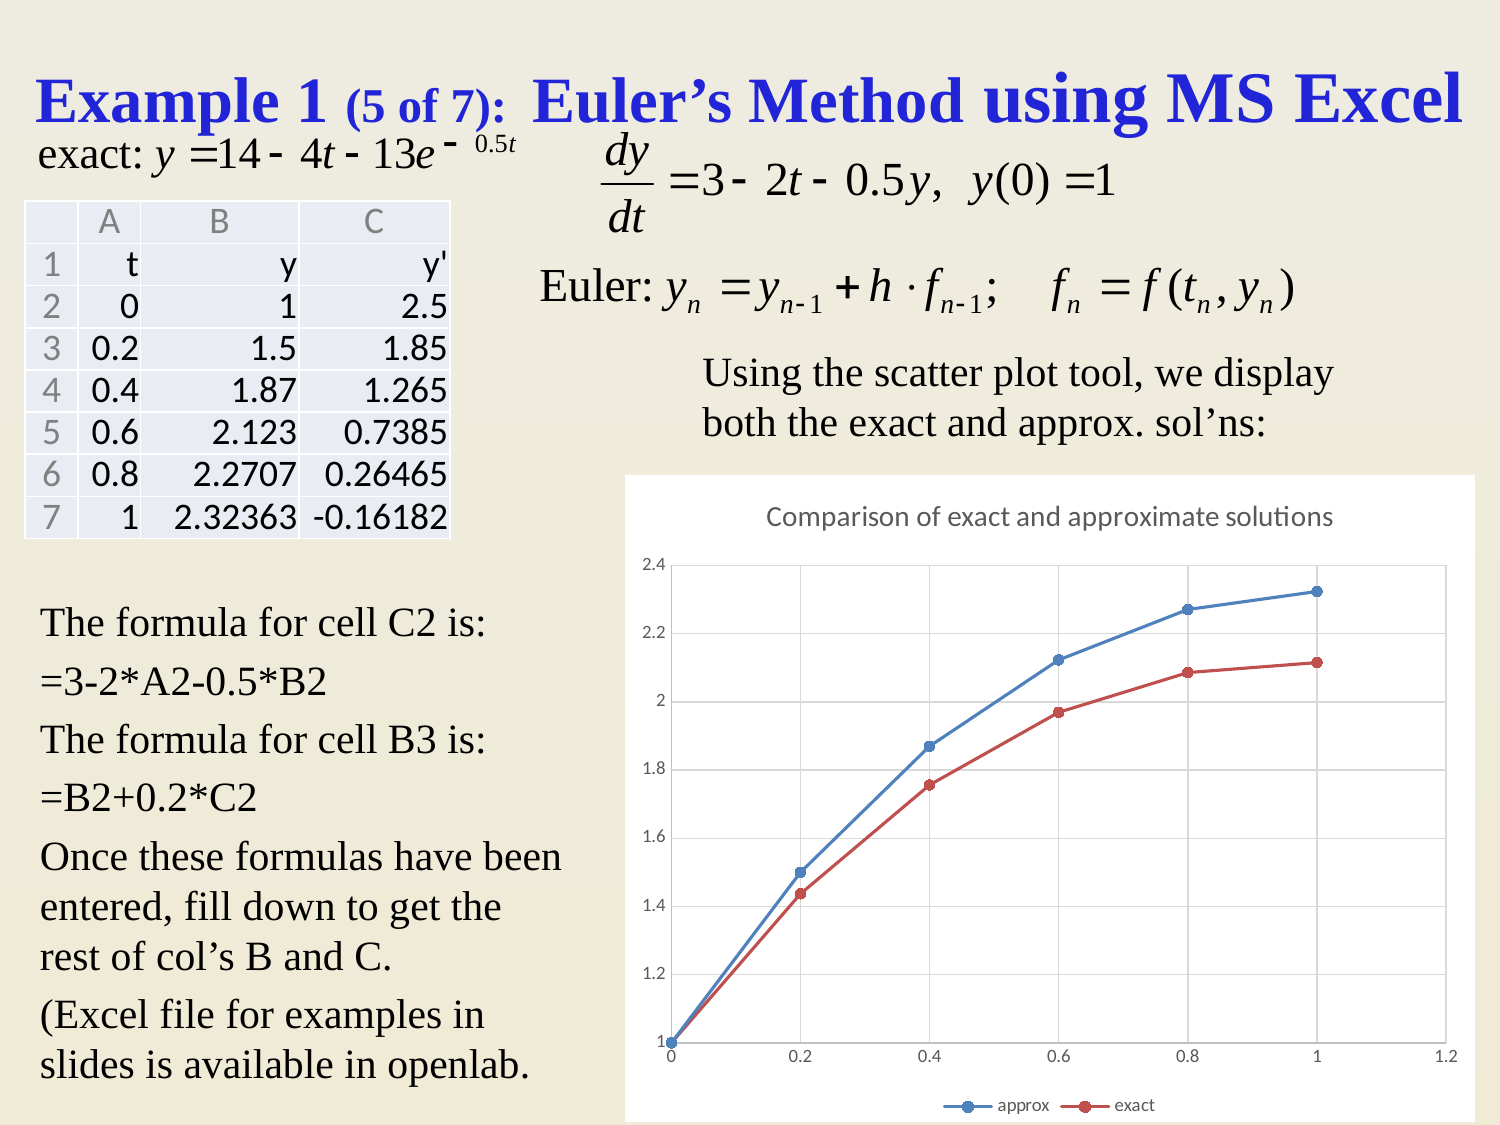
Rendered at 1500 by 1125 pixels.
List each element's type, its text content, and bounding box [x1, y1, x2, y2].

list The formula for cell C2 is: =3-2*A2-0.5*B2 The formula for cell B3 is: =B2+0.2*C2 Once these formulas have been entered, fill down to get the rest of col’s B and C. (Excel file for examples in slides is available in openlab. [24, 587, 588, 1113]
table_header A [79, 202, 140, 243]
table_cell 1 [79, 497, 140, 538]
table_cell 2 [26, 286, 77, 327]
table_cell 0.7385 [300, 413, 449, 453]
table_cell 2.5 [300, 286, 449, 327]
table_cell 0.4 [79, 371, 140, 411]
table_cell 1 [141, 286, 298, 327]
table_header B [141, 202, 298, 243]
table_cell y [141, 244, 298, 285]
table_cell 2.2707 [141, 455, 298, 496]
table_cell 2.123 [141, 413, 298, 453]
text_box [593, 119, 1121, 244]
table_cell 4 [26, 371, 77, 411]
table_cell 1 [26, 244, 77, 285]
text_box Using the scatter plot tool, we display both the exact and approx. sol’ns: [687, 337, 1431, 453]
table_cell 0 [79, 286, 140, 327]
table_cell 0.6 [79, 413, 140, 453]
title Example 1 (5 of 7): Euler’s Method using MS Excel [0, 0, 1500, 188]
table_cell 7 [26, 497, 77, 538]
table_cell y' [300, 244, 449, 285]
table_cell 1.85 [300, 329, 449, 369]
table_cell 5 [26, 413, 77, 453]
chart [624, 474, 1476, 1123]
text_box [531, 253, 1305, 325]
table_cell 1.87 [141, 371, 298, 411]
table_header [26, 202, 77, 243]
table_cell 1.265 [300, 371, 449, 411]
table_cell 1.5 [141, 329, 298, 369]
table_cell 3 [26, 329, 77, 369]
table_cell 2.32363 [141, 497, 298, 538]
table_header C [300, 202, 449, 243]
table_cell t [79, 244, 140, 285]
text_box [31, 126, 526, 188]
table_cell 0.26465 [300, 455, 449, 496]
table_cell -0.16182 [300, 497, 449, 538]
table_cell 0.2 [79, 329, 140, 369]
table_cell 6 [26, 455, 77, 496]
table_cell 0.8 [79, 455, 140, 496]
